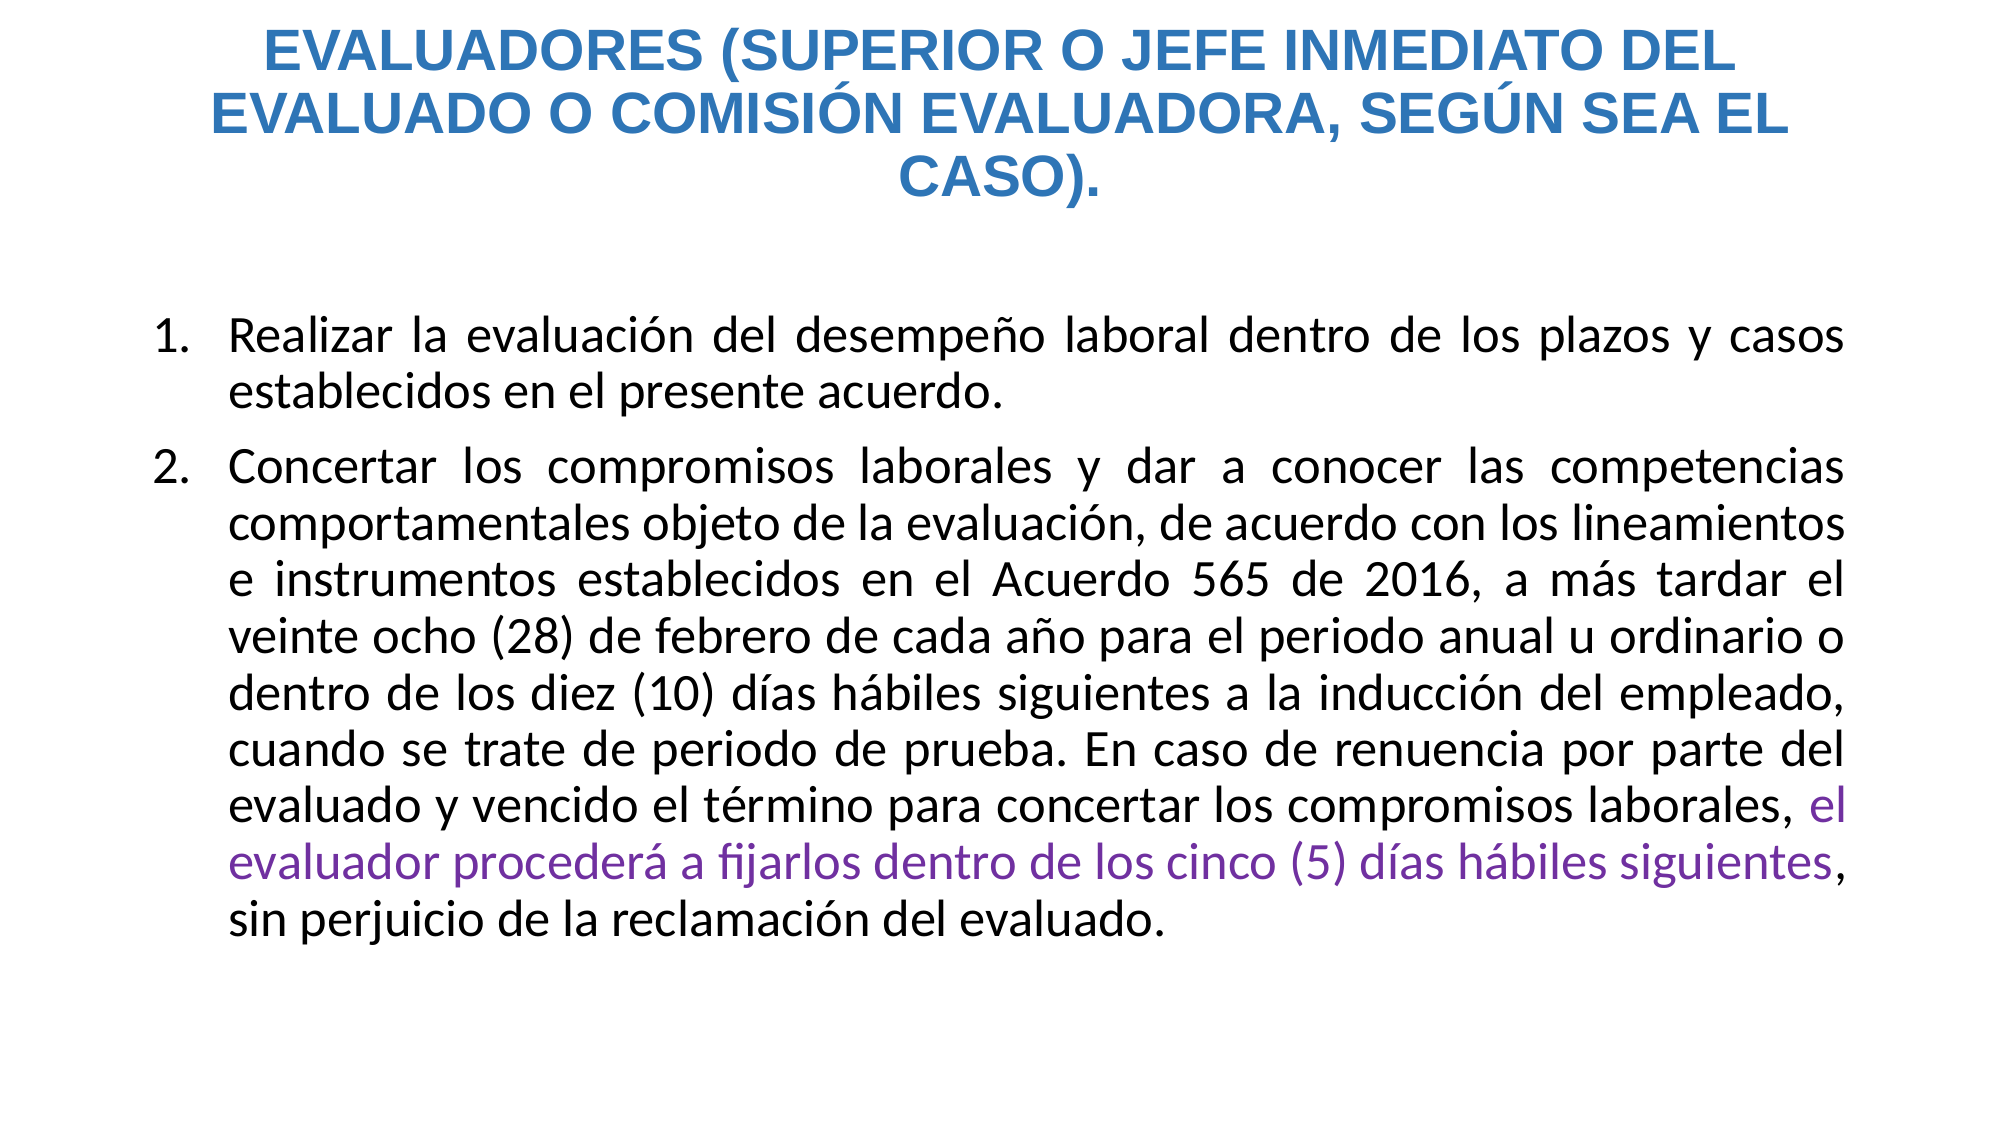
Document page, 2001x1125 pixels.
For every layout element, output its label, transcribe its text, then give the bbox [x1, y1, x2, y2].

list Realizar la evaluación del desempeño laboral dentro de los plazos y casos establecidos en el presente acuerdo. Concertar los compromisos laborales y dar a conocer las competencias comportamentales objeto de la evaluación, de acuerdo con los lineamientos e instrumentos establecidos en el Acuerdo 565 de 2016, a más tardar el veinte ocho (28) de febrero de cada año para el periodo anual u ordinario o dentro de los diez (10) días hábiles siguientes a la inducción del empleado, cuando se trate de periodo de prueba. En caso de renuencia por parte del evaluado y vencido el término para concertar los compromisos laborales, el evaluador procederá a fijarlos dentro de los cinco (5) días hábiles siguientes, sin perjuicio de la reclamación del evaluado. [137, 299, 1863, 1014]
title EVALUADORES (SUPERIOR O JEFE INMEDIATO DEL EVALUADO O COMISIÓN EVALUADORA, SEGÚN SEA EL CASO). [137, 59, 1863, 240]
